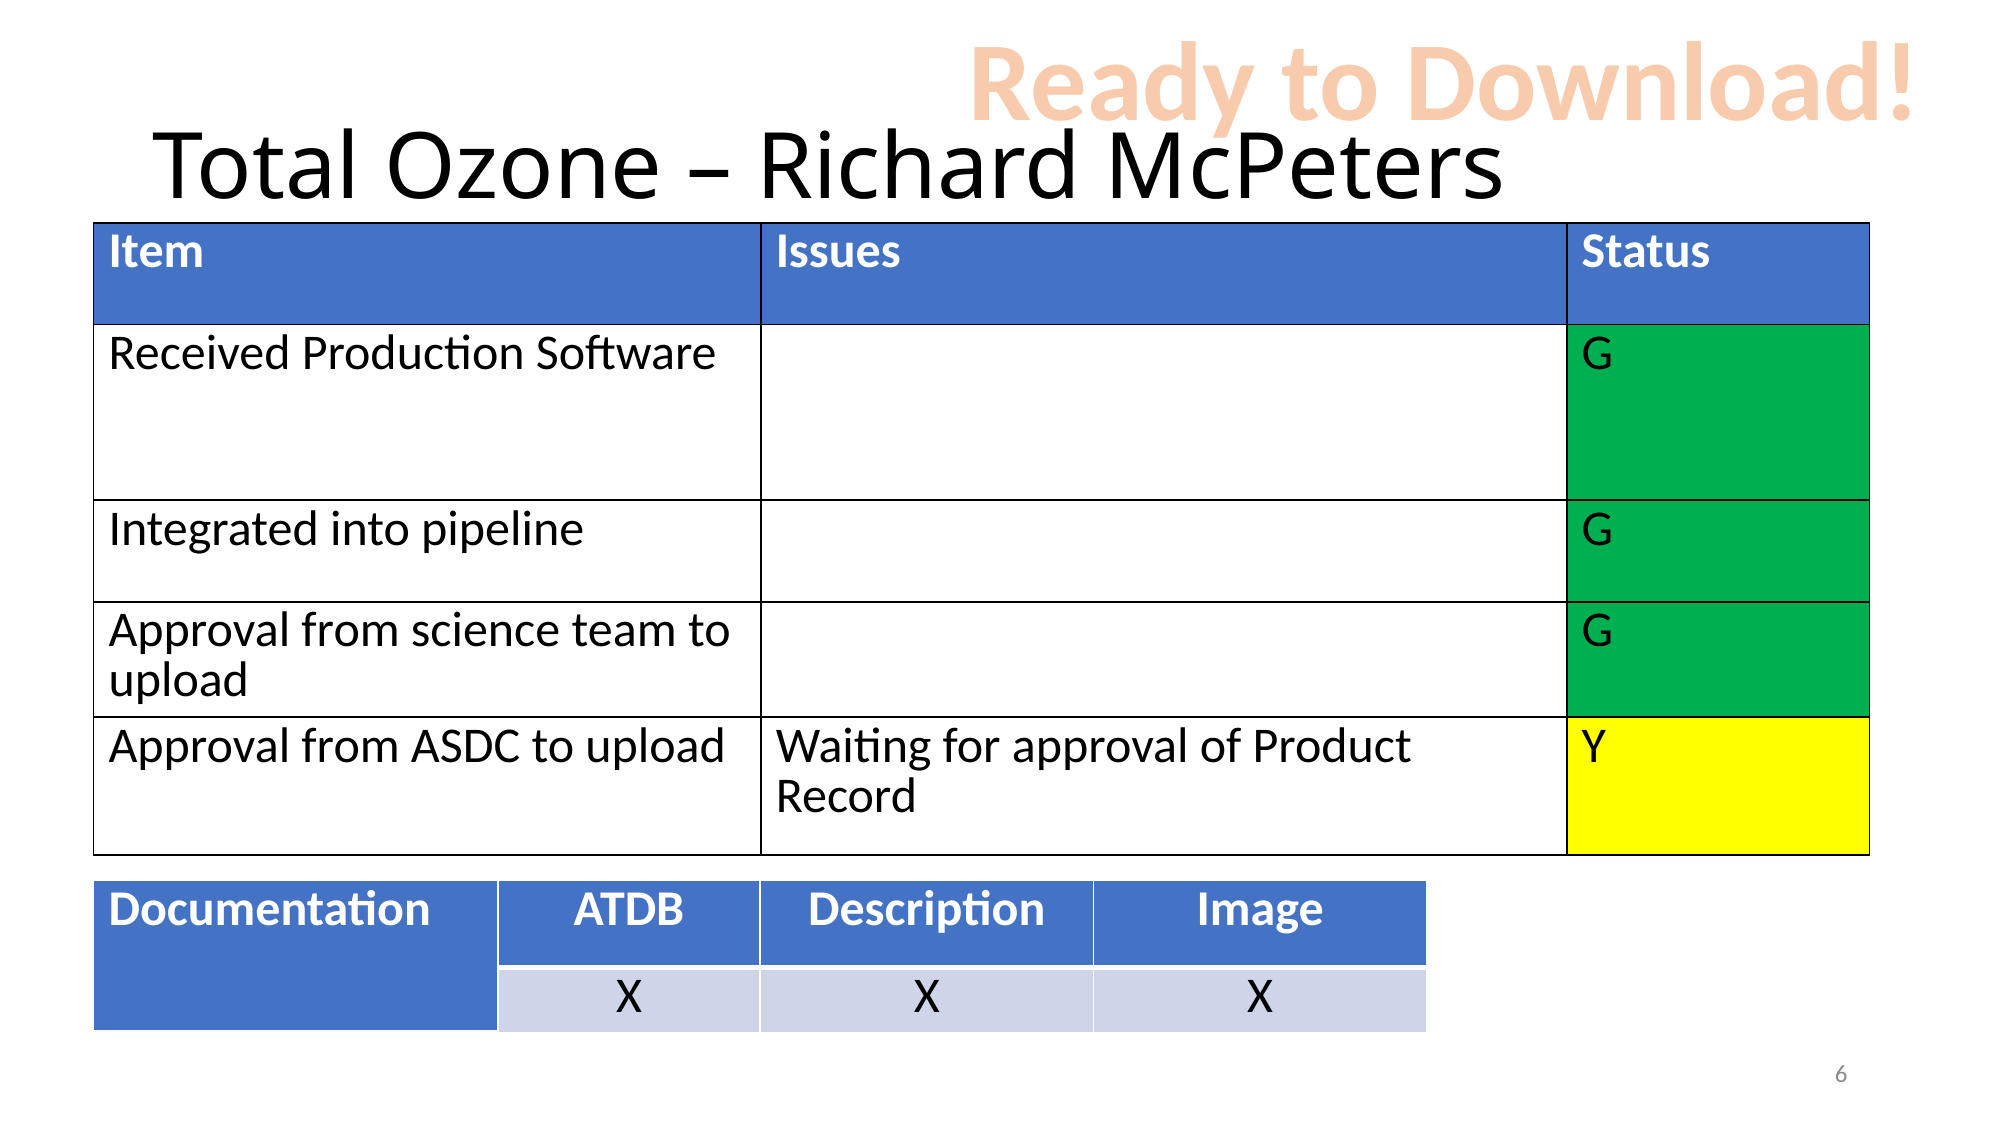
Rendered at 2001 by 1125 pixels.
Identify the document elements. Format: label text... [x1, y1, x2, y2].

text_box Ready to Download! [953, 0, 1937, 150]
table_header ATDB [499, 881, 759, 965]
slide_number 6 [1412, 1042, 1863, 1103]
title Total Ozone – Richard McPeters [137, 59, 1863, 222]
table_header Description [761, 881, 1093, 965]
table_cell X [499, 970, 759, 1032]
table_cell [762, 501, 1566, 601]
table_header Status [1568, 224, 1869, 324]
table_cell Integrated into pipeline [94, 501, 760, 601]
table_header Image [1094, 881, 1426, 965]
table_cell [762, 325, 1566, 499]
table_cell Y [1568, 718, 1869, 854]
table_cell [762, 603, 1566, 716]
table_header Documentation [94, 881, 497, 1030]
table_cell G [1568, 501, 1869, 601]
table_header Item [94, 224, 760, 324]
table_cell Received Production Software [94, 325, 760, 499]
table_cell G [1568, 603, 1869, 716]
table_header Issues [762, 224, 1566, 324]
table_cell X [761, 970, 1093, 1032]
table_cell Approval from science team to upload [94, 603, 760, 716]
table_cell Approval from ASDC to upload [94, 718, 760, 854]
table_cell X [1094, 970, 1426, 1032]
table_cell Waiting for approval of Product Record [762, 718, 1566, 854]
table_cell G [1568, 325, 1869, 499]
